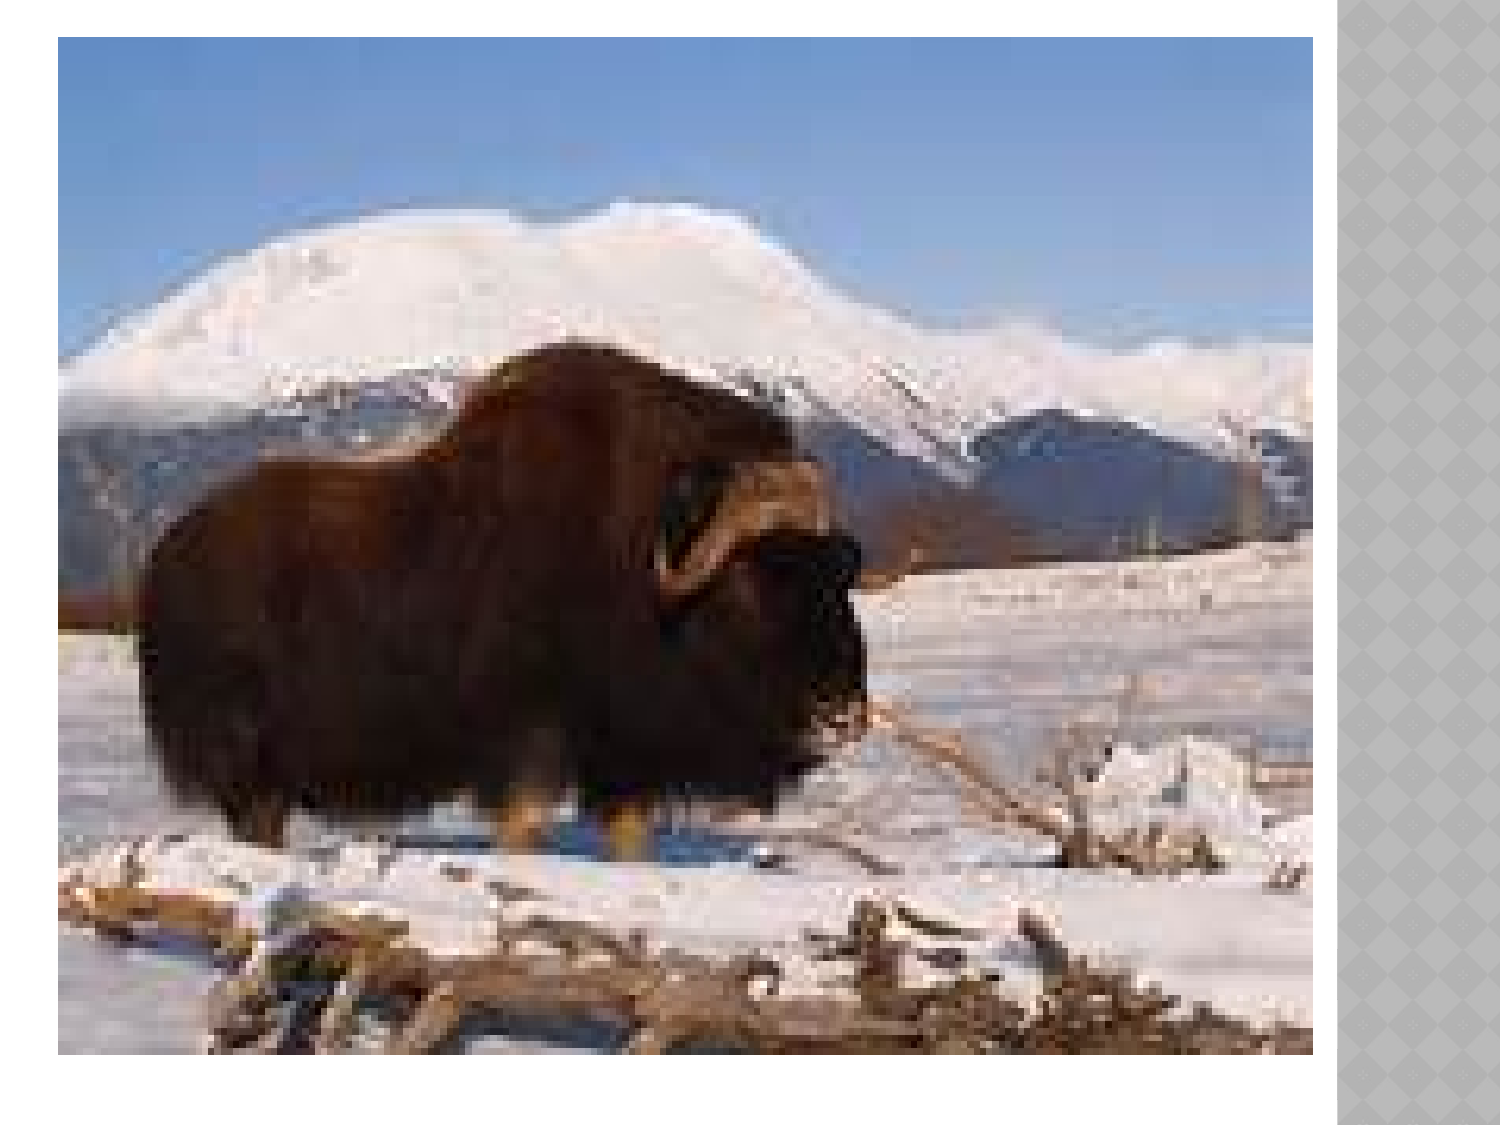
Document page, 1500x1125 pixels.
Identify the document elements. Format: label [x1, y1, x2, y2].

picture [58, 37, 1313, 1056]
